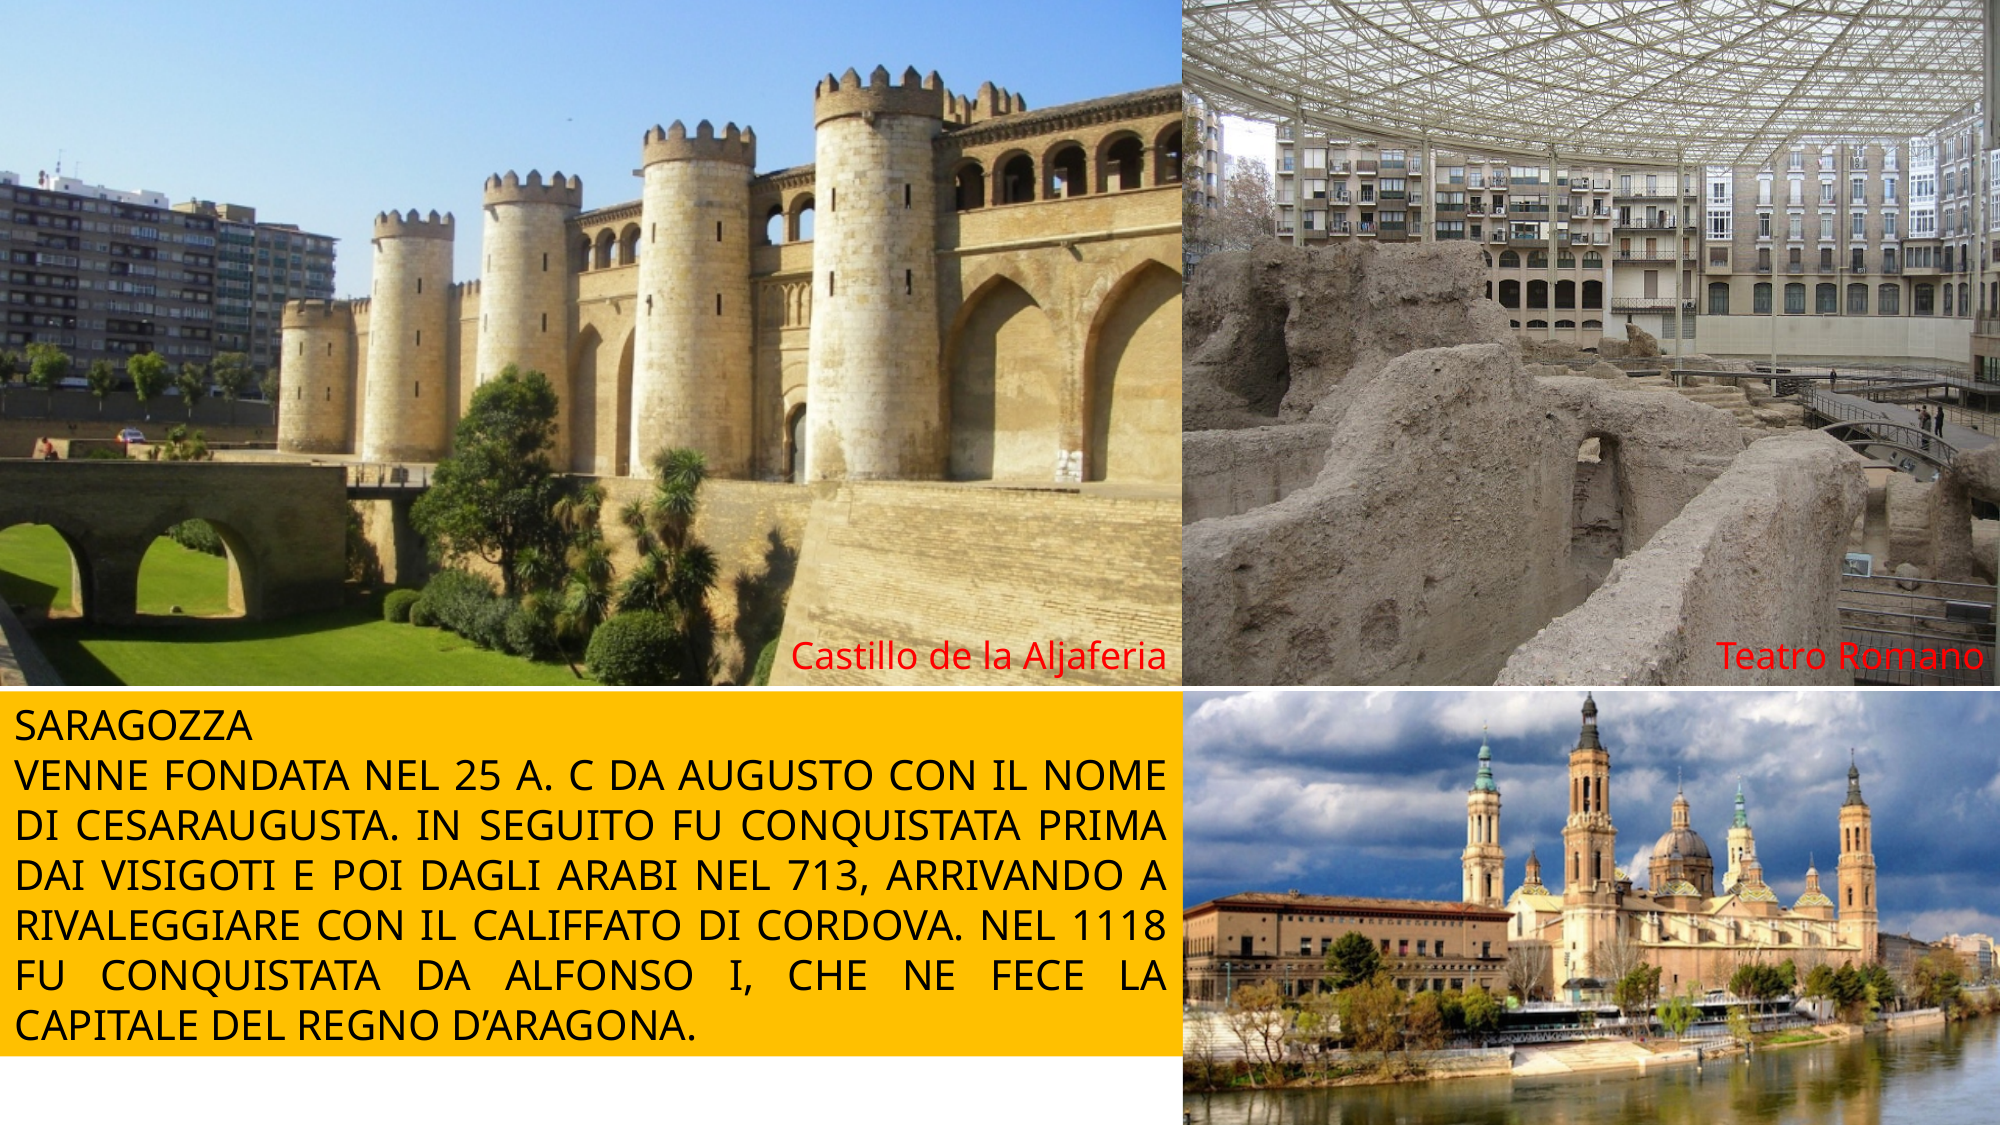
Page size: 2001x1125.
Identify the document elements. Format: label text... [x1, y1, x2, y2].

picture [1182, 691, 2000, 1125]
text_box SARAGOZZA VENNE FONDATA NEL 25 A. C DA AUGUSTO CON IL NOME DI CESARAUGUSTA. IN SEGUITO FU CONQUISTATA PRIMA DAI VISIGOTI E POI DAGLI ARABI NEL 713, ARRIVANDO A RIVALEGGIARE CON IL CALIFFATO DI CORDOVA. NEL 1118 FU CONQUISTATA DA ALFONSO I, CHE NE FECE LA CAPITALE DEL REGNO D’ARAGONA. [0, 691, 1182, 1057]
picture [0, 0, 2000, 686]
